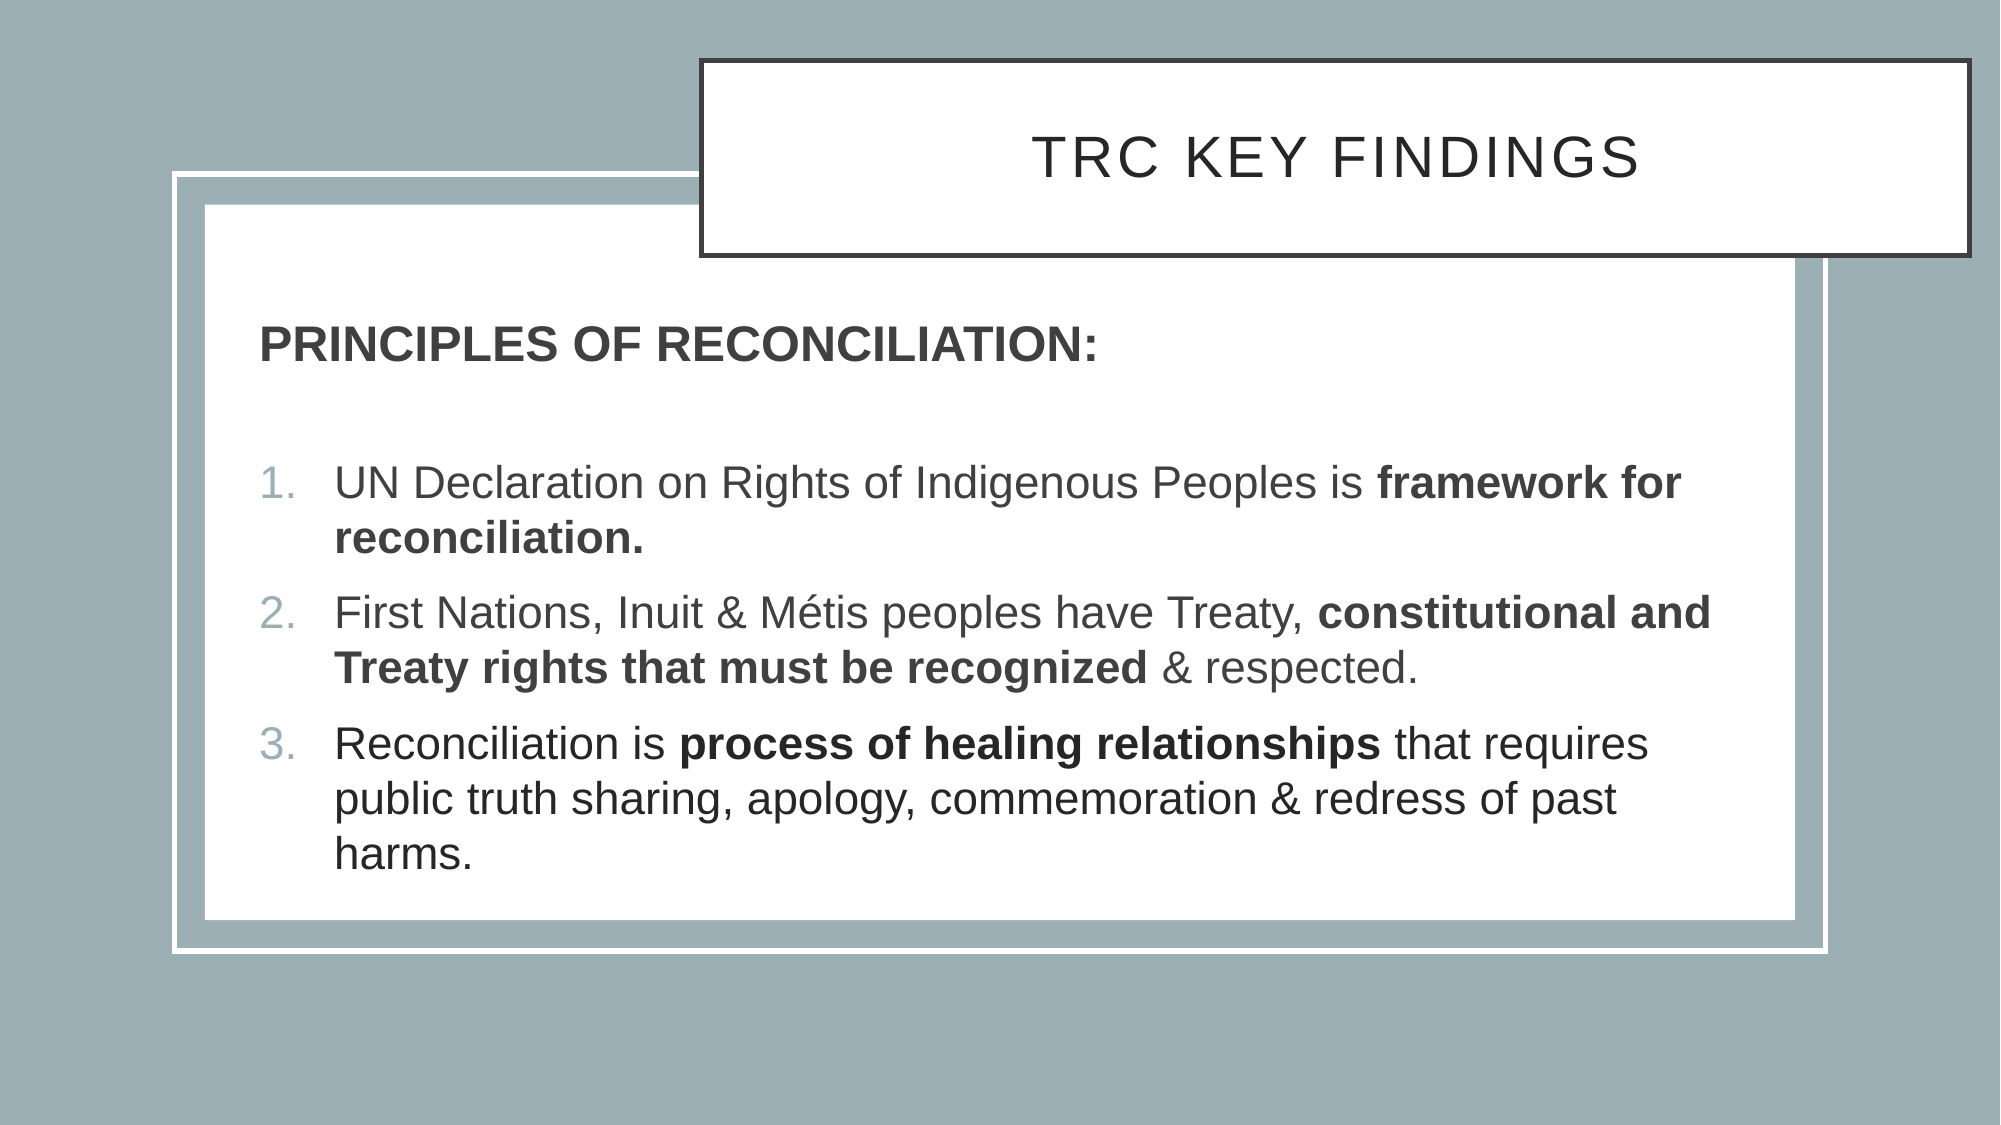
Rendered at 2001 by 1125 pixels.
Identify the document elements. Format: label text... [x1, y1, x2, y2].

title TRC Key Findings [699, 58, 1972, 258]
text_box [0, 0, 2000, 1125]
text_box [173, 173, 1827, 952]
list PRINCIPLES OF RECONCILIATION: UN Declaration on Rights of Indigenous Peoples is framework for reconciliation. First Nations, Inuit & Métis peoples have Treaty, constitutional and Treaty rights that must be recognized & respected. Reconciliation is process of healing relationships that requires public truth sharing, apology, commemoration & redress of past harms. [244, 303, 1759, 895]
